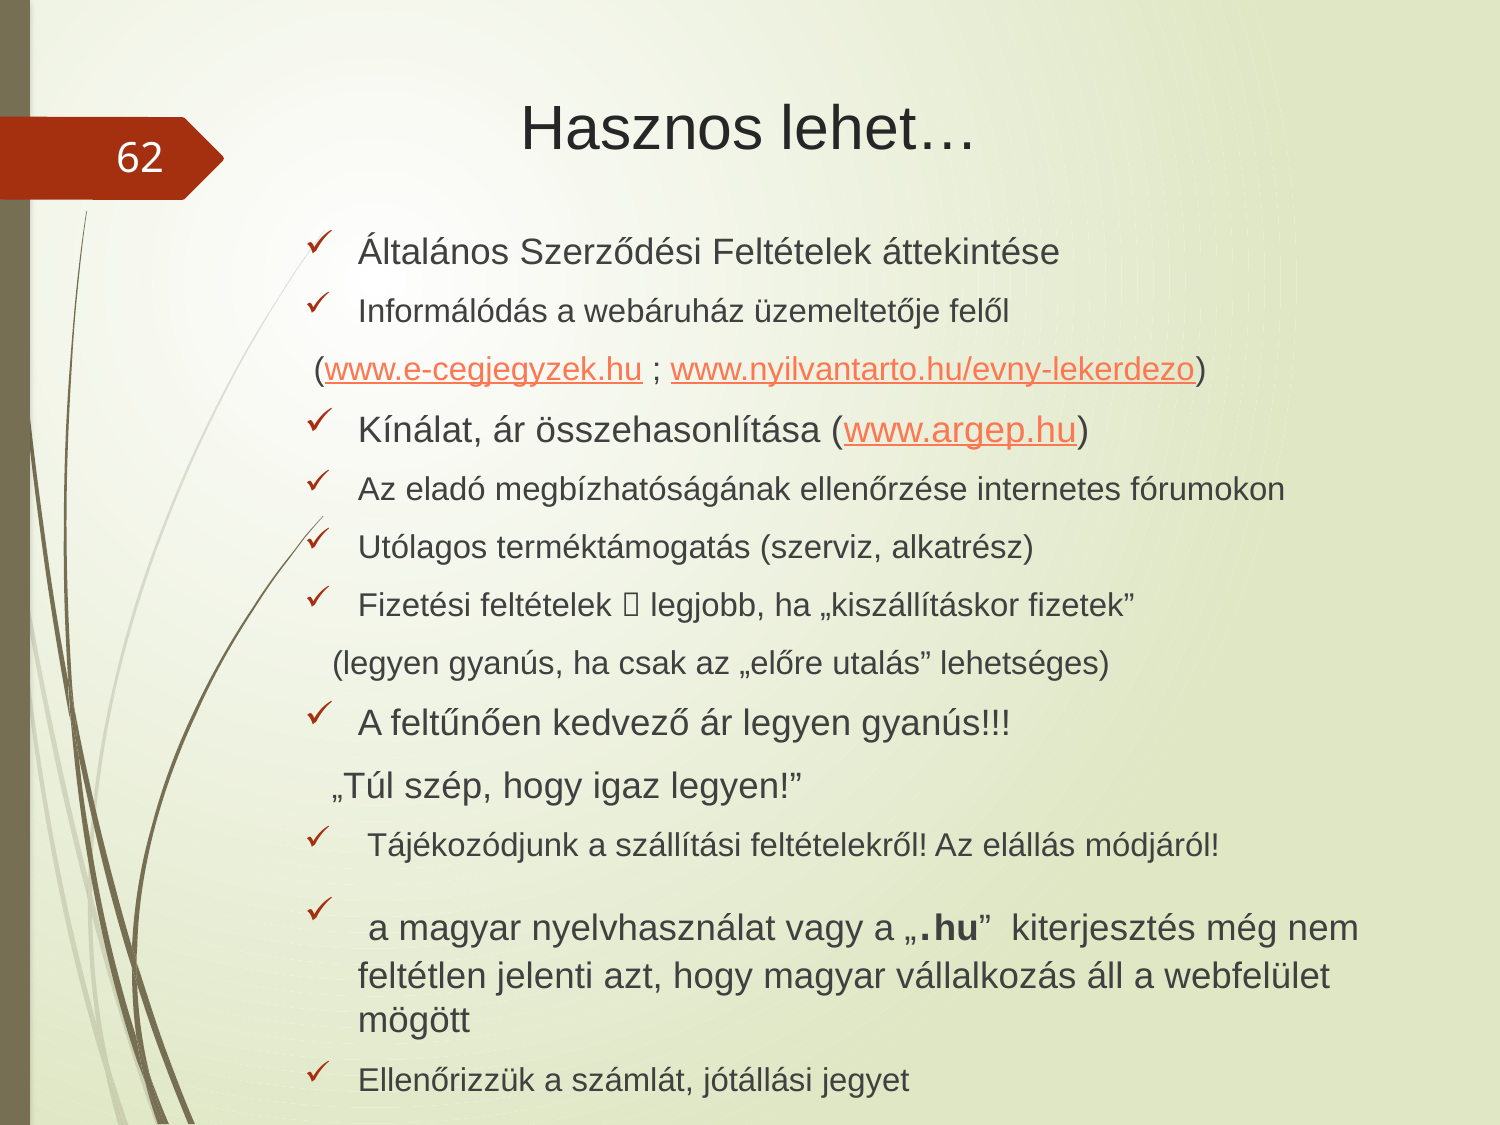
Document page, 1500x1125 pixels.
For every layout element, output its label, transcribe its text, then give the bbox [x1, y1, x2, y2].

slide_number 62 [83, 129, 180, 190]
title Hasznos lehet… [112, 79, 1388, 173]
list Általános Szerződési Feltételek áttekintése Informálódás a webáruház üzemeltetője felől (www.e-cegjegyzek.hu ; www.nyilvantarto.hu/evny-lekerdezo) Kínálat, ár összehasonlítása (www.argep.hu) Az eladó megbízhatóságának ellenőrzése internetes fórumokon Utólagos terméktámogatás (szerviz, alkatrész) Fizetési feltételek  legjobb, ha „kiszállításkor fizetek” (legyen gyanús, ha csak az „előre utalás” lehetséges) A feltűnően kedvező ár legyen gyanús!!! „Túl szép, hogy igaz legyen!” Tájékozódjunk a szállítási feltételekről! Az elállás módjáról! a magyar nyelvhasználat vagy a „.hu” kiterjesztés még nem feltétlen jelenti azt, hogy magyar vállalkozás áll a webfelület mögött Ellenőrizzük a számlát, jótállási jegyet [289, 219, 1447, 1106]
